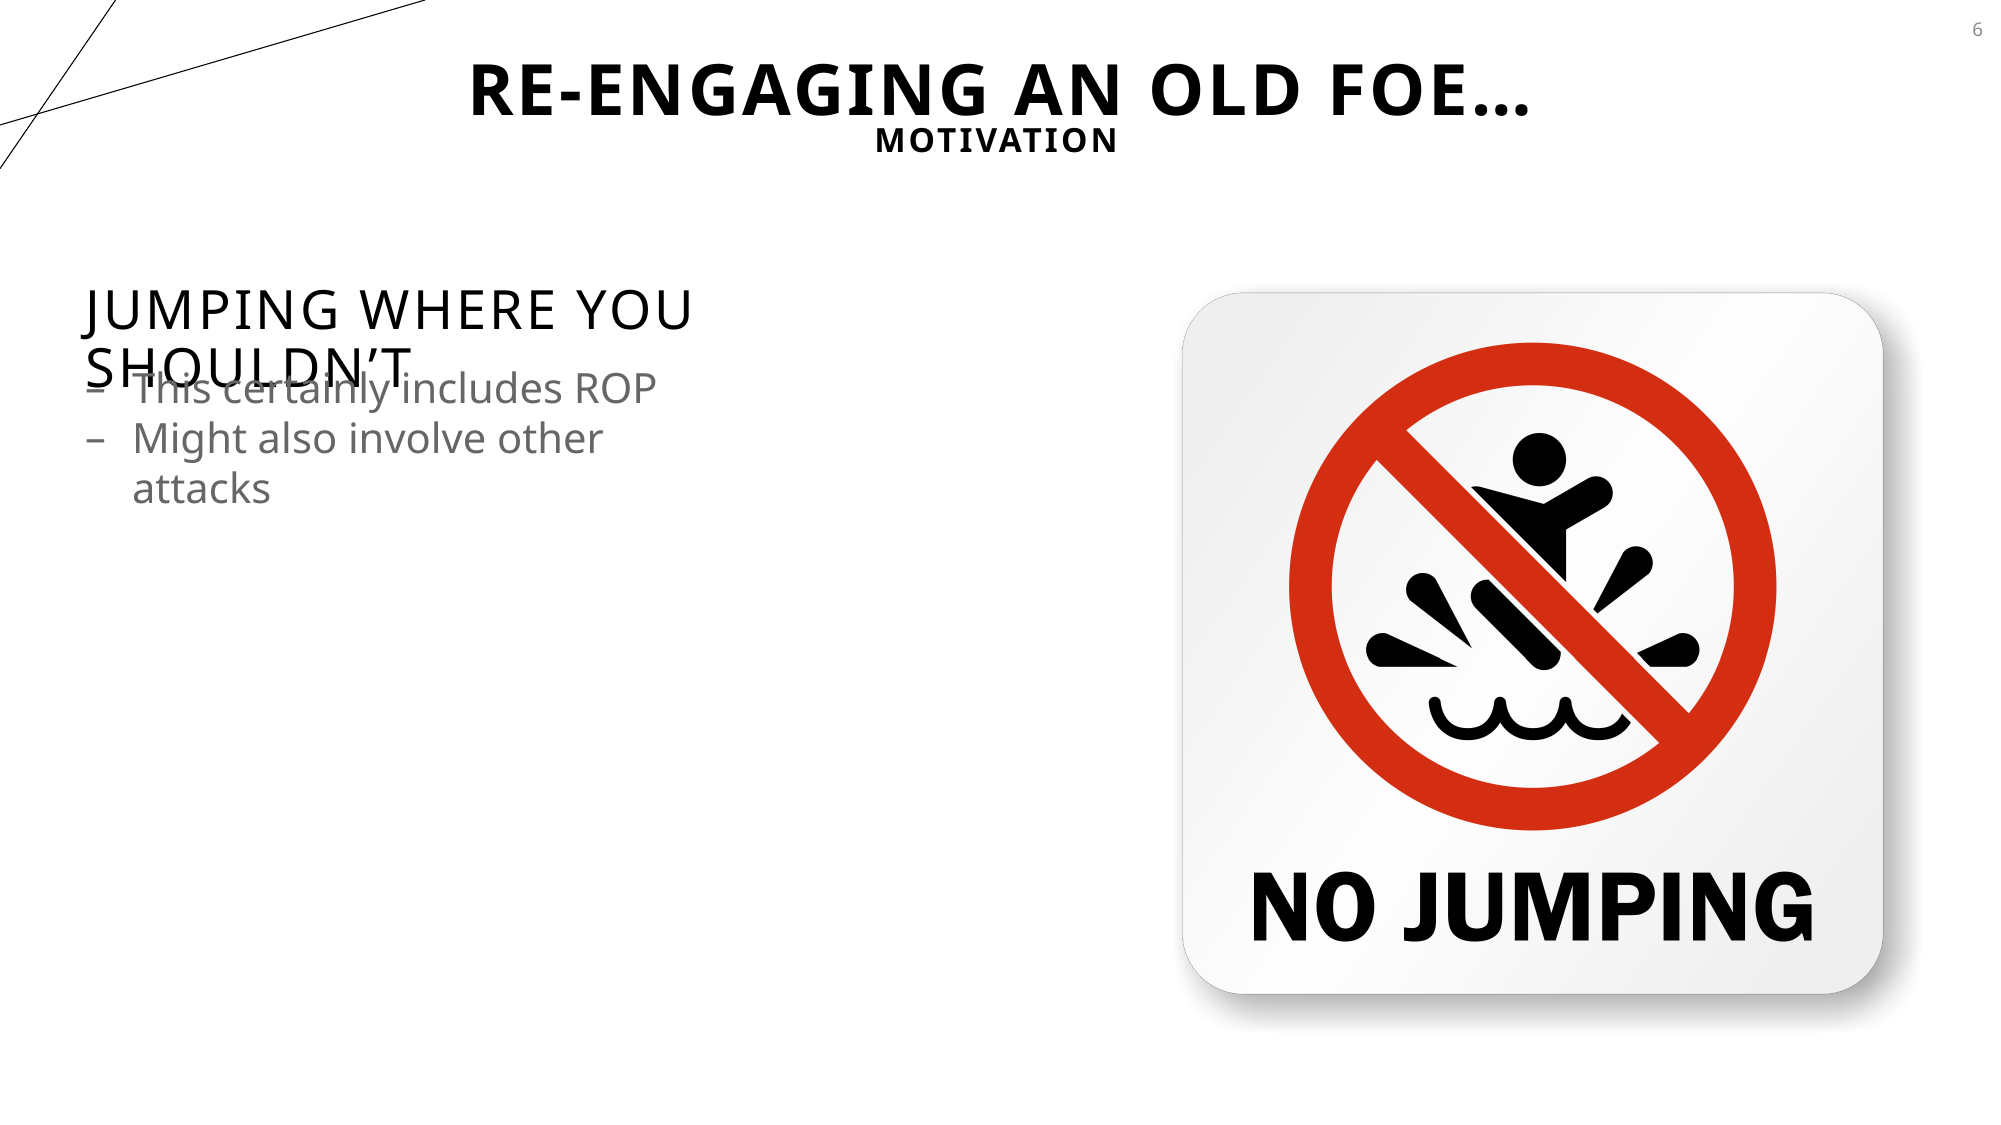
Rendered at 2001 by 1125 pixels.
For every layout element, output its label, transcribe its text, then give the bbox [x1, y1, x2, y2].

picture [1172, 283, 1923, 1034]
title Re-engaging an Old Foe… [1, 0, 1999, 202]
text_box Jumping where you shouldn’t [70, 275, 840, 341]
text_box motivation [0, 33, 1995, 251]
text_box This certainly includes ROP Might also involve other attacks [70, 354, 743, 519]
